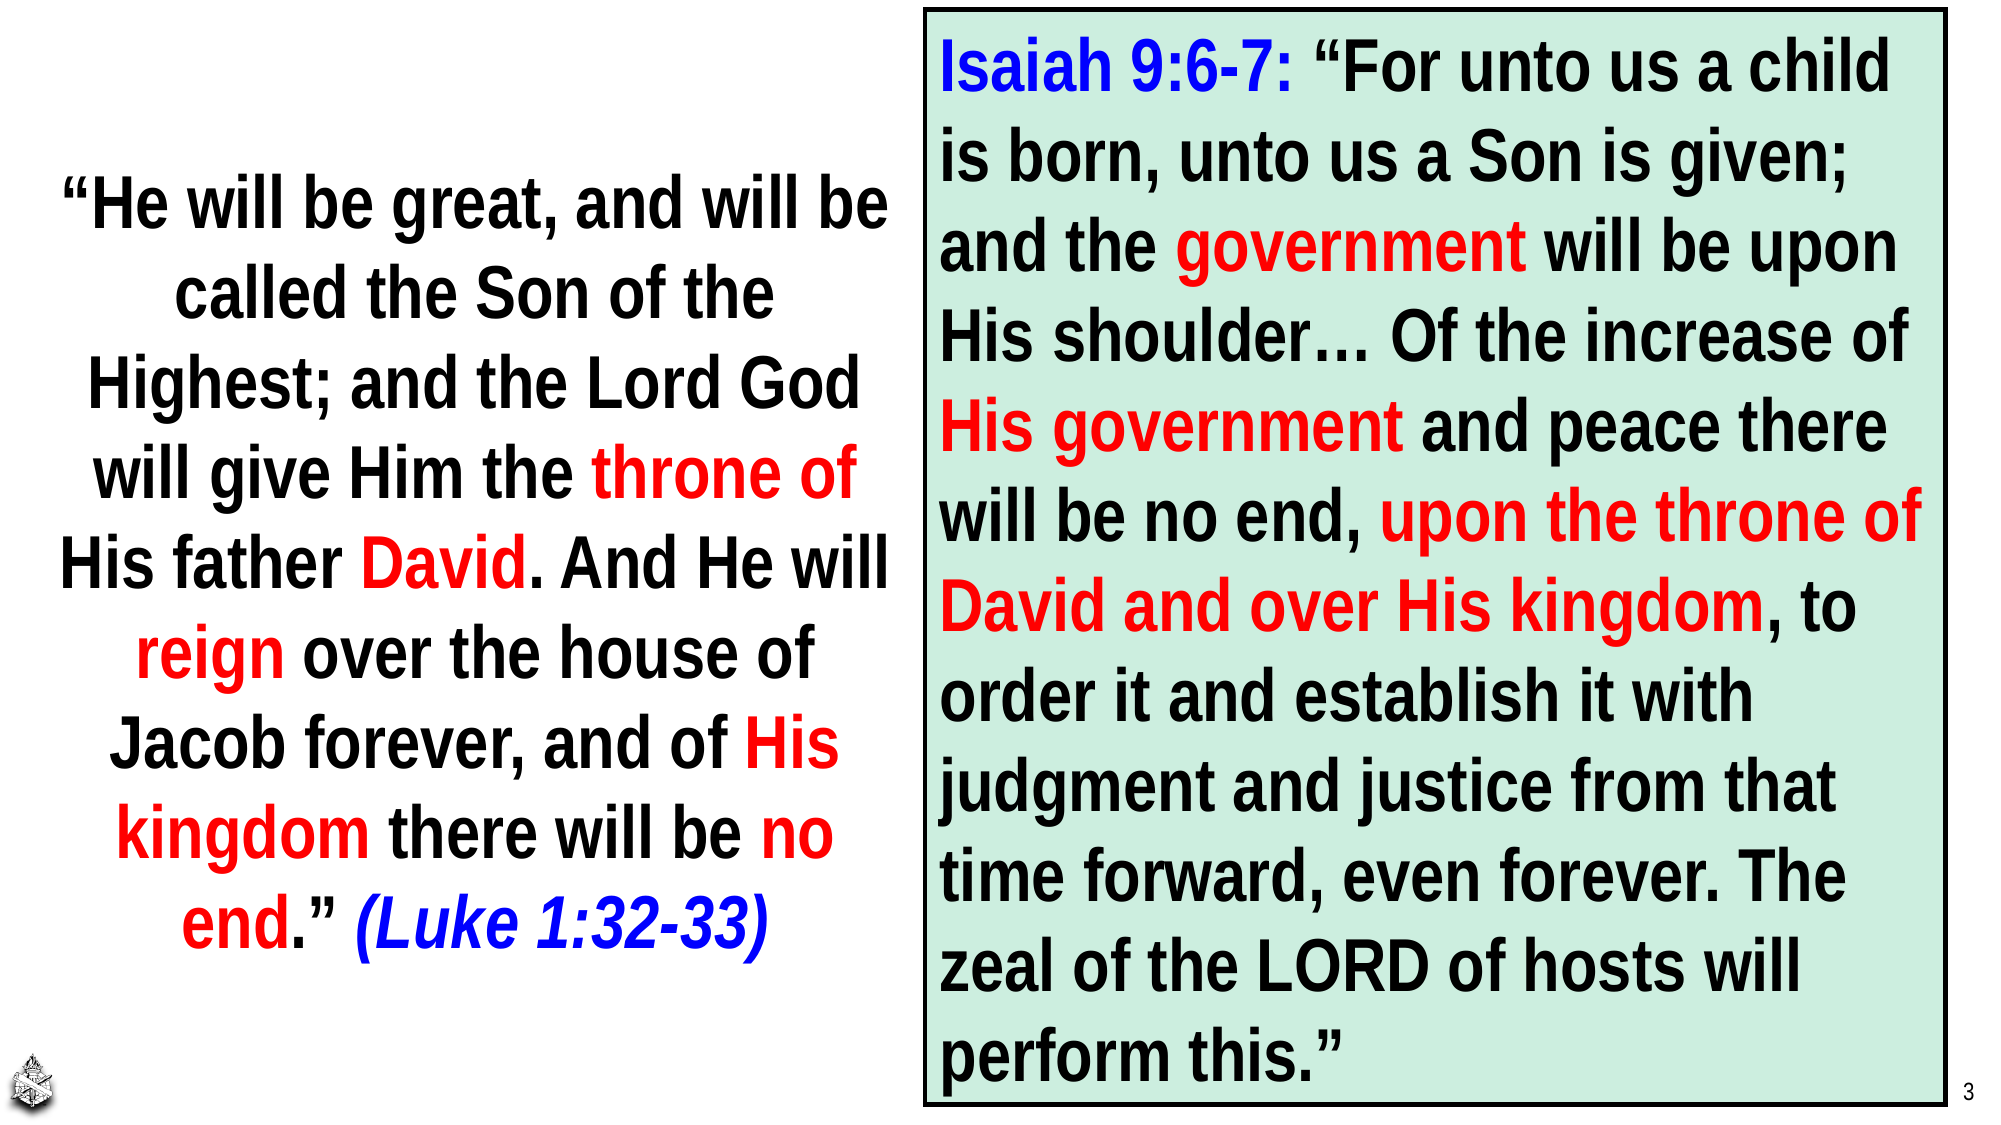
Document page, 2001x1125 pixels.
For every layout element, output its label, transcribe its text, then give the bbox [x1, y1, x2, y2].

slide_number 3 [1939, 1067, 1990, 1115]
text_box “He will be great, and will be called the Son of the Highest; and the Lord God will give Him the throne of His father David. And He will reign over the house of Jacob forever, and of His kingdom there will be no end.” (Luke 1:32-33) [31, 145, 920, 971]
text_box Isaiah 9:6-7: “For unto us a child is born, unto us a Son is given; and the government will be upon His shoulder… Of the increase of His government and peace there will be no end, upon the throne of David and over His kingdom, to order it and establish it with judgment and justice from that time forward, even forever. The zeal of the LORD of hosts will perform this.” [924, 9, 1946, 1105]
picture [9, 1053, 54, 1108]
